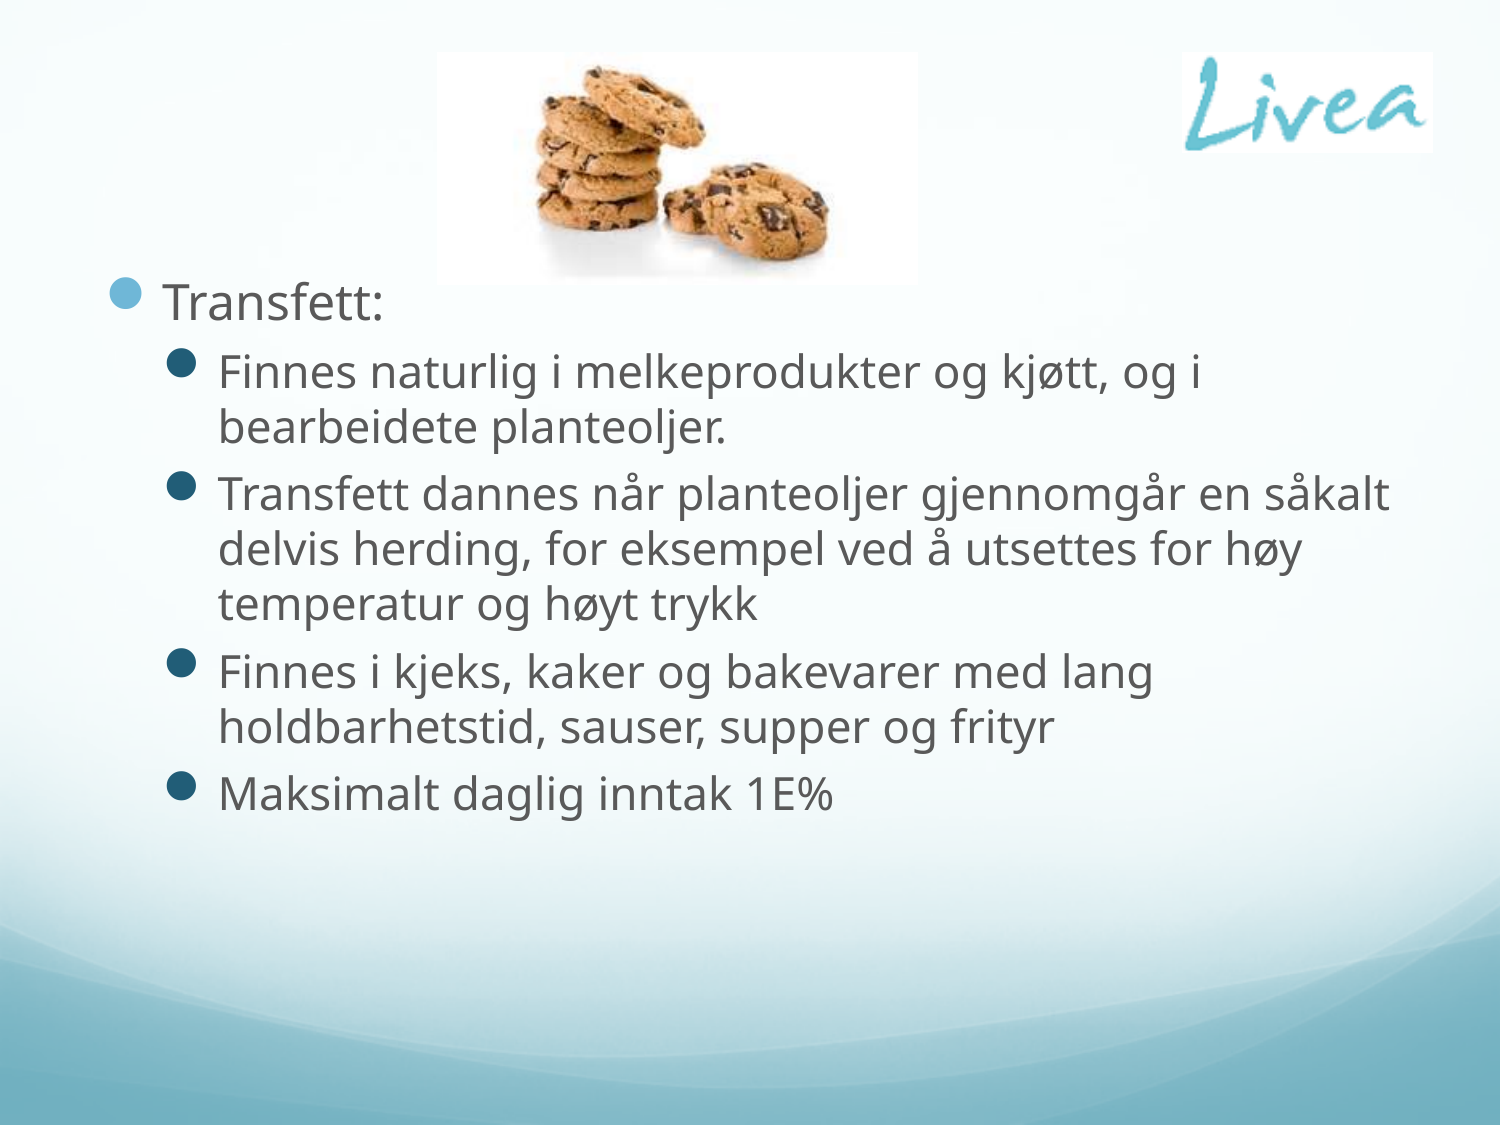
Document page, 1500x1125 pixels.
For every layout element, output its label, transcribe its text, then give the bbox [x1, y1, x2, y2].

list Transfett: Finnes naturlig i melkeprodukter og kjøtt, og i bearbeidete planteoljer. Transfett dannes når planteoljer gjennomgår en såkalt delvis herding, for eksempel ved å utsettes for høy temperatur og høyt trykk Finnes i kjeks, kaker og bakevarer med lang holdbarhetstid, sauser, supper og frityr Maksimalt daglig inntak 1E% [90, 262, 1410, 975]
picture [436, 51, 918, 285]
picture [1181, 51, 1433, 153]
